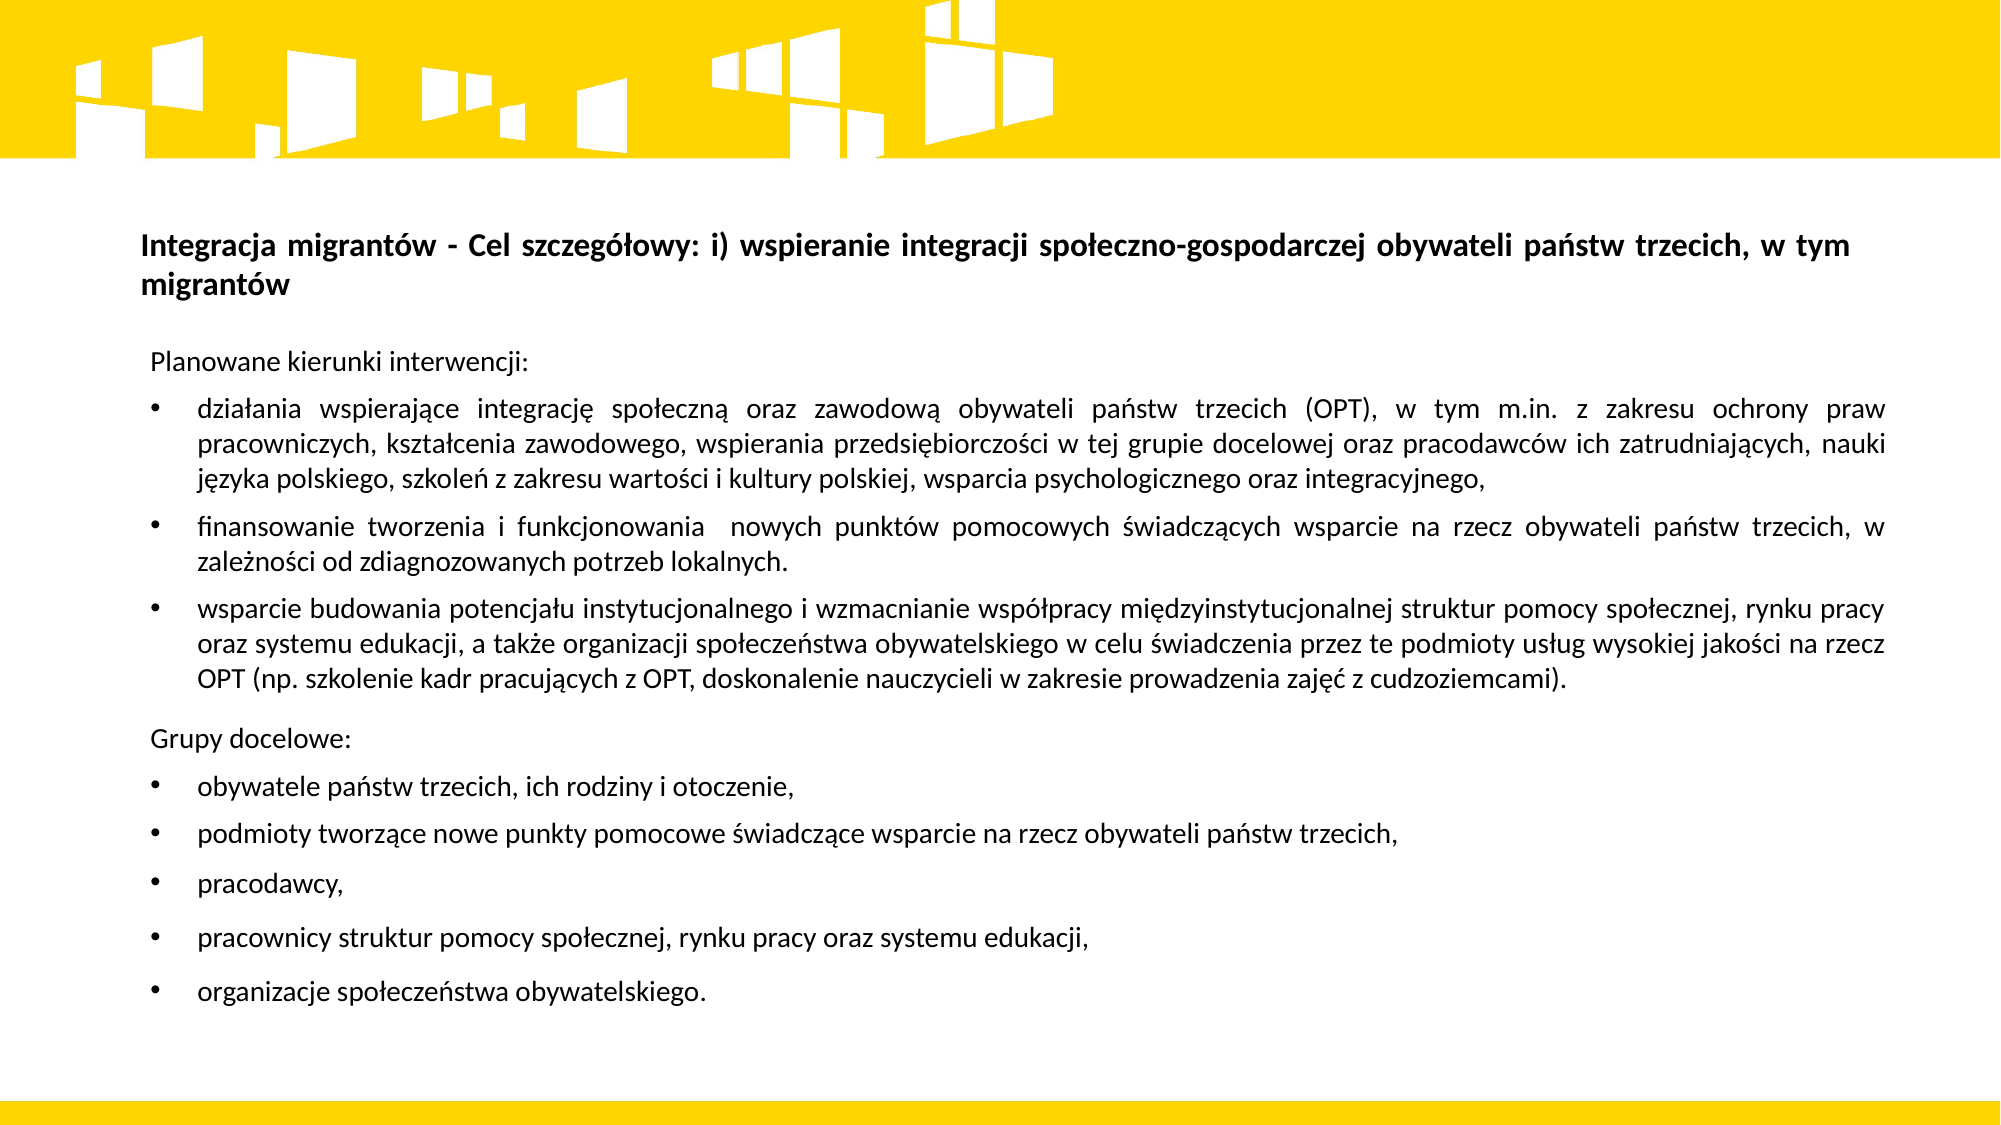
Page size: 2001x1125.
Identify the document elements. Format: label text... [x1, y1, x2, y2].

text_box [261, 71, 1733, 215]
picture [0, 0, 2001, 1125]
text_box Planowane kierunki interwencji: działania wspierające integrację społeczną oraz zawodową obywateli państw trzecich (OPT), w tym m.in. z zakresu ochrony praw pracowniczych, kształcenia zawodowego, wspierania przedsiębiorczości w tej grupie docelowej oraz pracodawców ich zatrudniających, nauki języka polskiego, szkoleń z zakresu wartości i kultury polskiej, wsparcia psychologicznego oraz integracyjnego, finansowanie tworzenia i funkcjonowania nowych punktów pomocowych świadczących wsparcie na rzecz obywateli państw trzecich, w zależności od zdiagnozowanych potrzeb lokalnych. wsparcie budowania potencjału instytucjonalnego i wzmacnianie współpracy międzyinstytucjonalnej struktur pomocy społecznej, rynku pracy oraz systemu edukacji, a także organizacji społeczeństwa obywatelskiego w celu świadczenia przez te podmioty usług wysokiej jakości na rzecz OPT (np. szkolenie kadr pracujących z OPT, doskonalenie nauczycieli w zakresie prowadzenia zajęć z cudzoziemcami). Grupy docelowe: obywatele państw trzecich, ich rodziny i otoczenie, podmioty tworzące nowe punkty pomocowe świadczące wsparcie na rzecz obywateli państw trzecich, pracodawcy, pracownicy struktur pomocy społecznej, rynku pracy oraz systemu edukacji, organizacje społeczeństwa obywatelskiego. [135, 334, 1901, 1067]
text_box Integracja migrantów - Cel szczegółowy: i) wspieranie integracji społeczno-gospodarczej obywateli państw trzecich, w tym migrantów [125, 215, 1869, 310]
